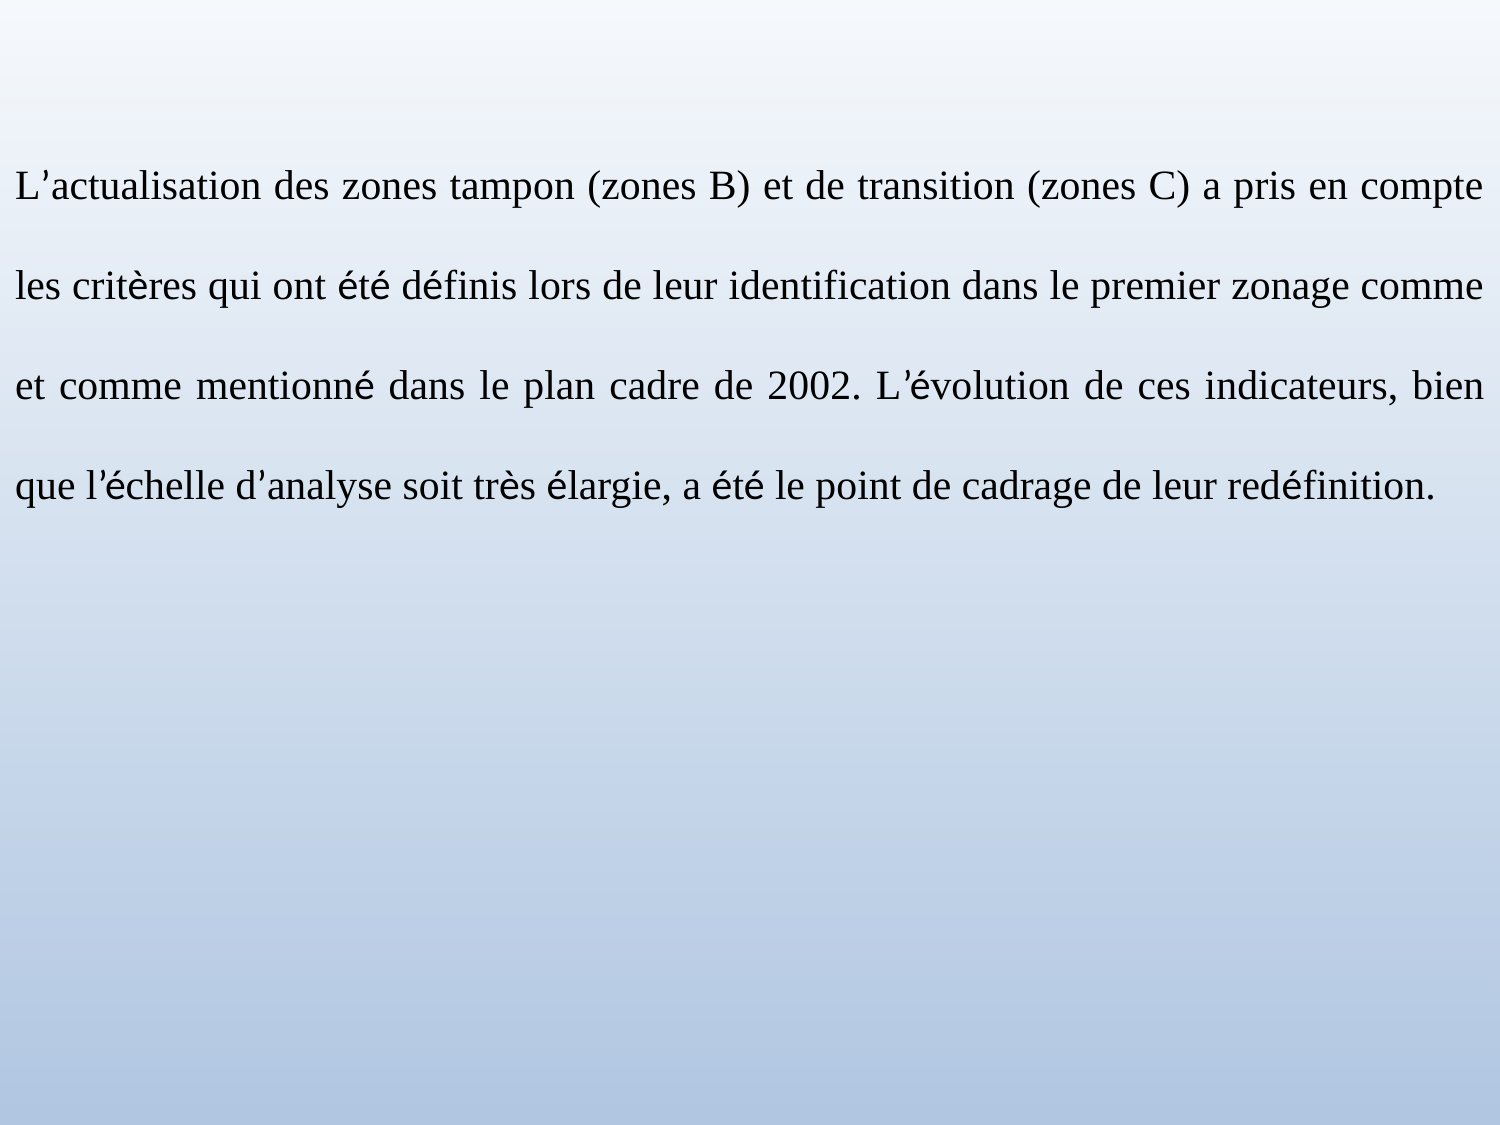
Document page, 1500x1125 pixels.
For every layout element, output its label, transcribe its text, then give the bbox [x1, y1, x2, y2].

text_box L’actualisation des zones tampon (zones B) et de transition (zones C) a pris en compte les critères qui ont été définis lors de leur identification dans le premier zonage comme et comme mentionné dans le plan cadre de 2002. L’évolution de ces indicateurs, bien que l’échelle d’analyse soit très élargie, a été le point de cadrage de leur redéfinition. [0, 100, 1500, 516]
